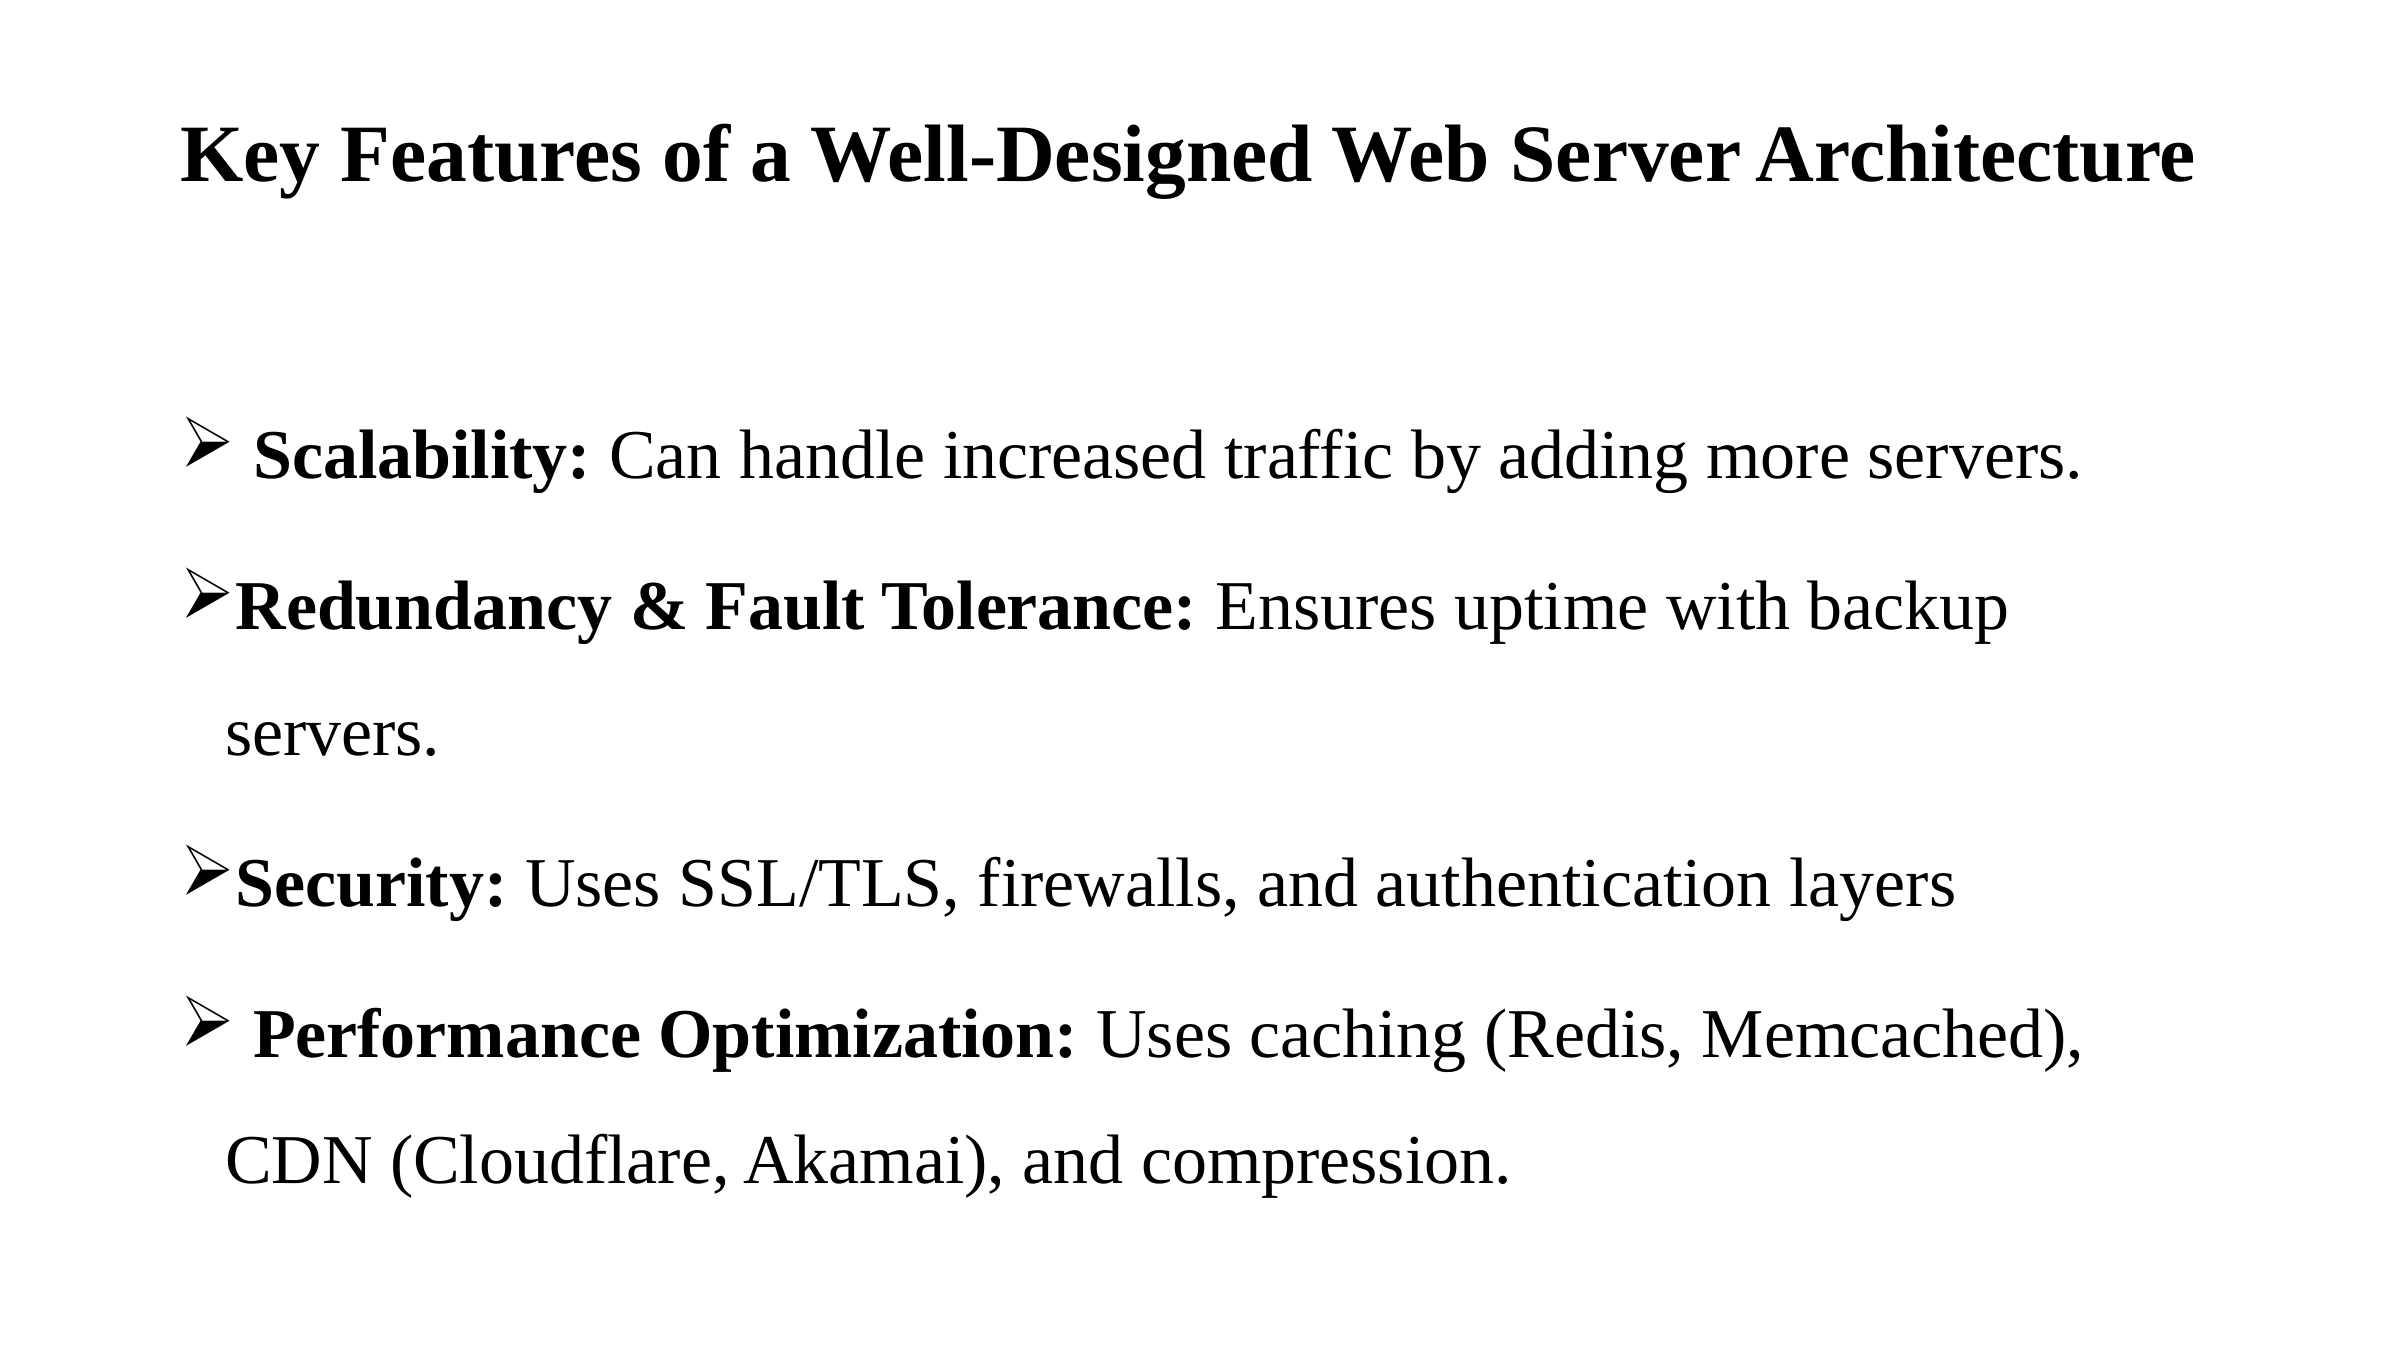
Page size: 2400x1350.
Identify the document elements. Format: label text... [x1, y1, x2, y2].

title Key Features of a Well-Designed Web Server Architecture [165, 71, 2235, 333]
list Scalability: Can handle increased traffic by adding more servers. Redundancy & Fault Tolerance: Ensures uptime with backup servers. Security: Uses SSL/TLS, firewalls, and authentication layers Performance Optimization: Uses caching (Redis, Memcached), CDN (Cloudflare, Akamai), and compression. [165, 359, 2235, 1216]
